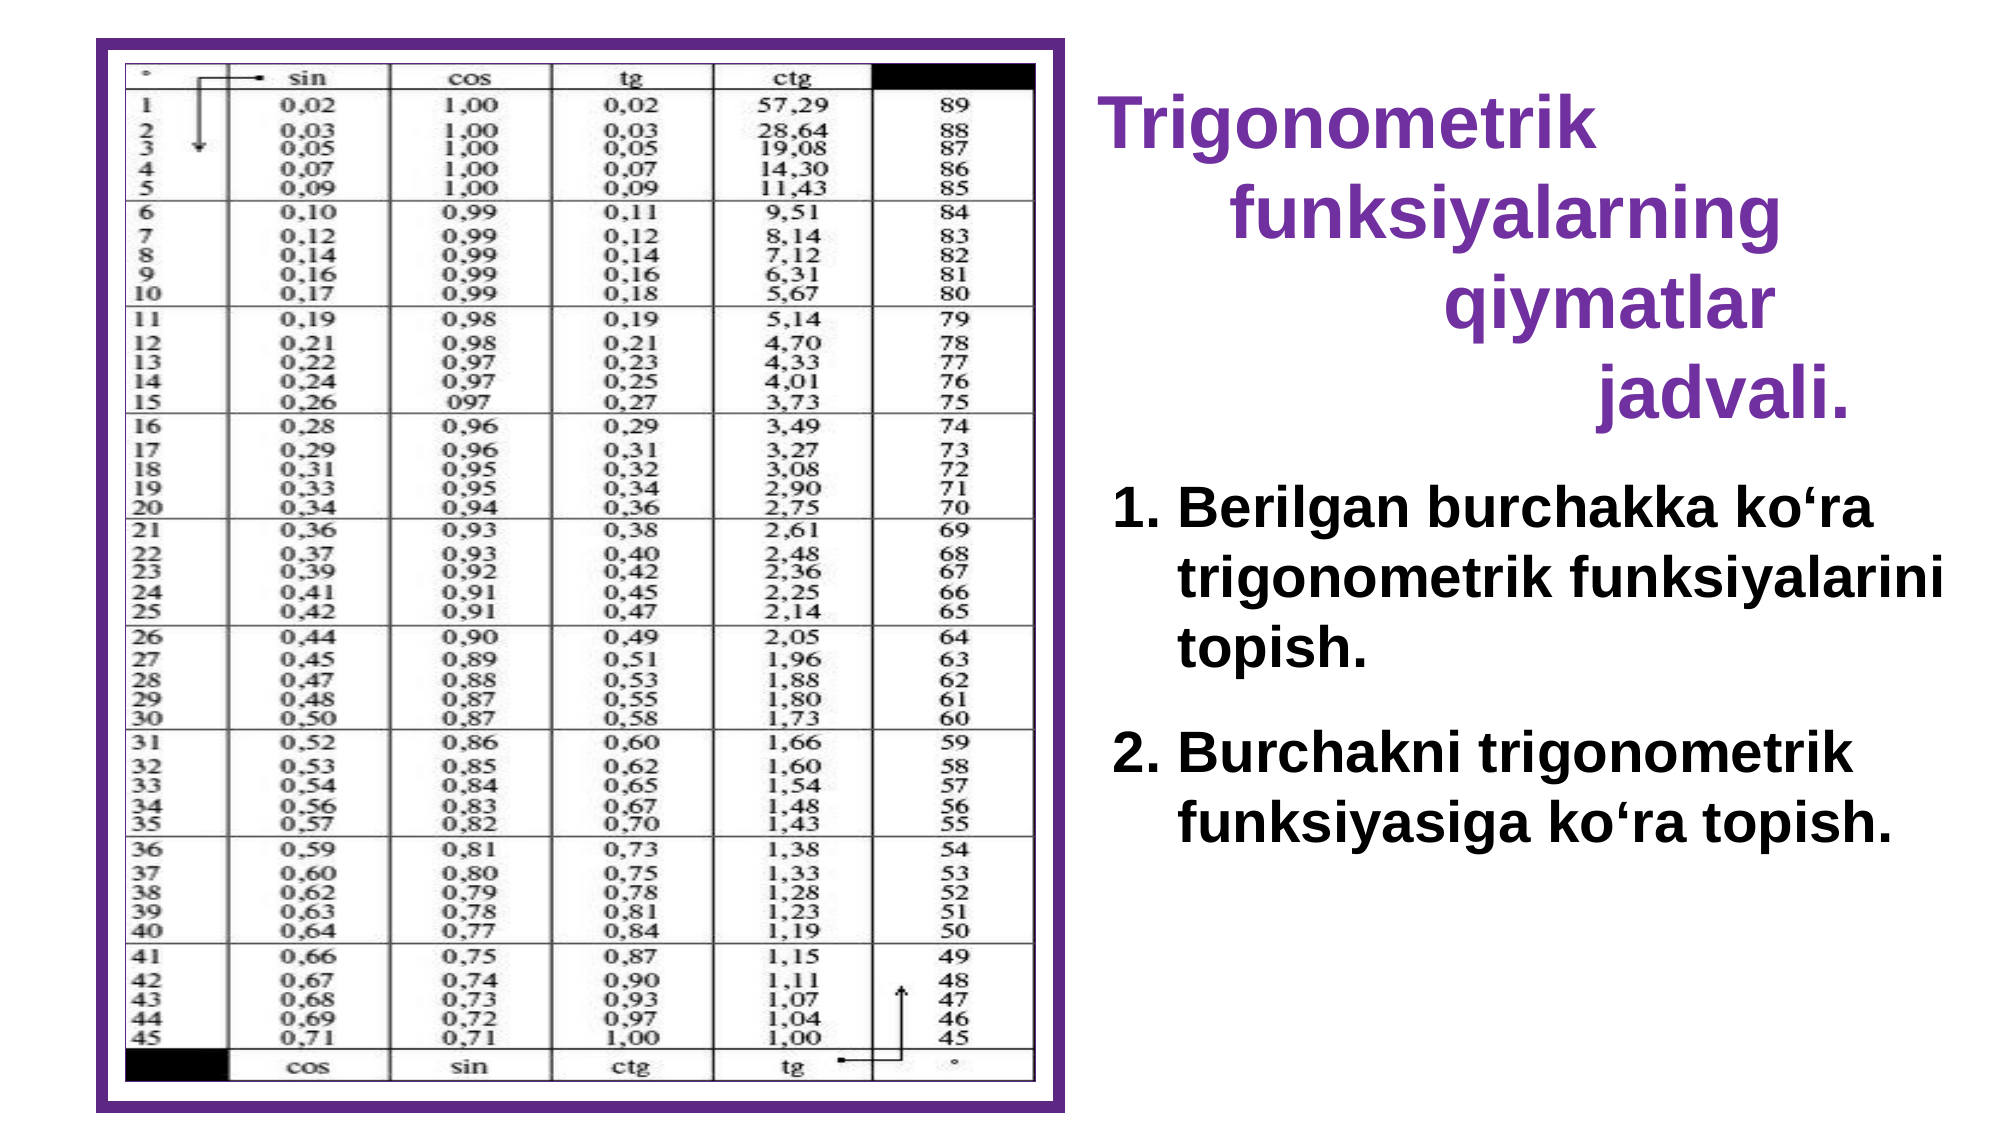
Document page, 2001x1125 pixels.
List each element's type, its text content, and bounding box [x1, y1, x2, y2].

text_box [101, 43, 1060, 1108]
picture [125, 63, 1036, 1082]
text_box Trigonometrik funksiyalarning qiymatlar jadvali. [1082, 66, 1889, 442]
text_box 1. Berilgan burchakka ko‘ra trigonometrik funksiyalarini topish. 2. Burchakni trigonometrik funksiyasiga ko‘ra topish. [1065, 461, 1978, 862]
